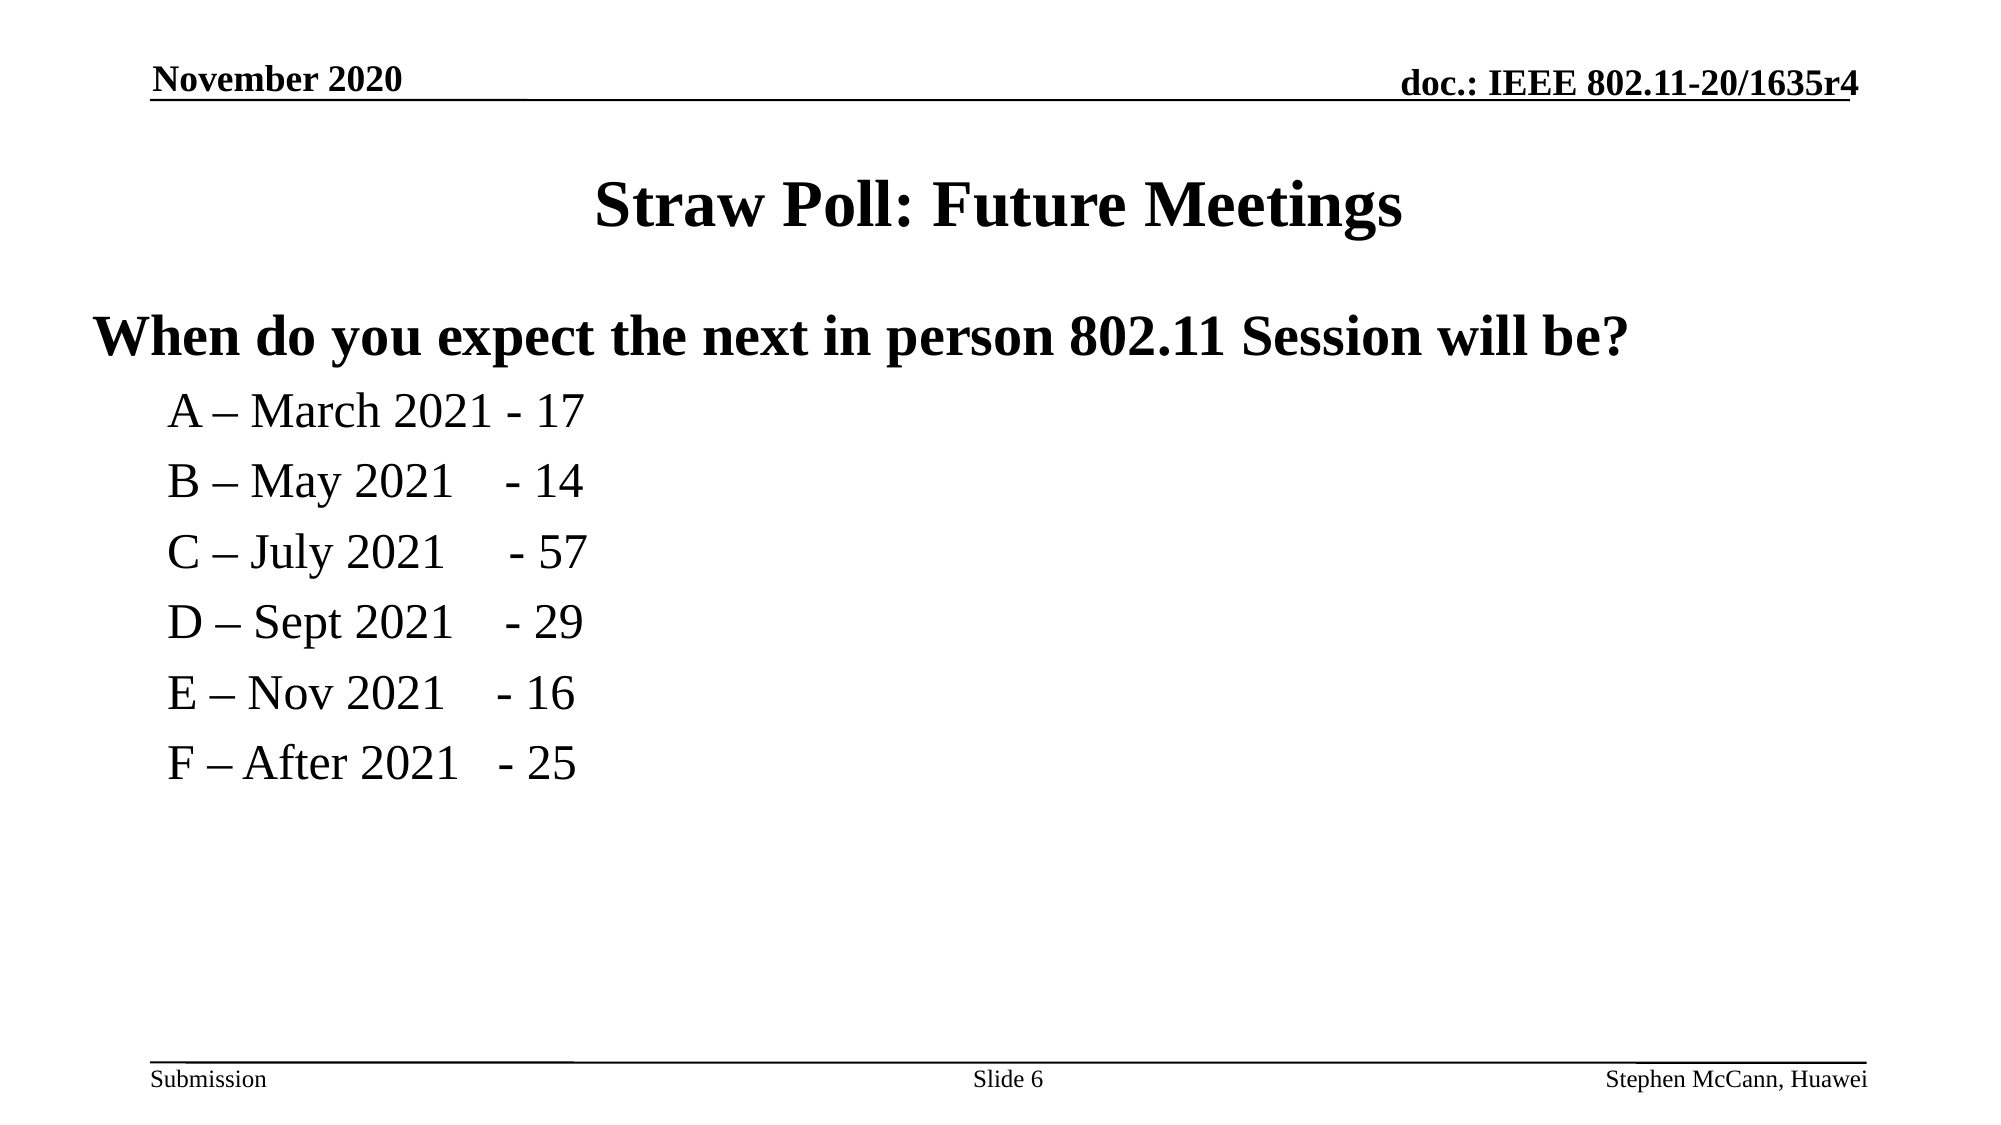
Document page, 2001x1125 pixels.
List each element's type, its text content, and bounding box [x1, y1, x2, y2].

footer Stephen McCann, Huawei [1171, 1061, 1869, 1093]
list When do you expect the next in person 802.11 Session will be? A – March 2021 - 17 B – May 2021 - 14 C – July 2021 - 57 D – Sept 2021 - 29 E – Nov 2021 - 16 F – After 2021 - 25 [76, 289, 1940, 1028]
slide_number Slide 6 [950, 1061, 1067, 1123]
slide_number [152, 54, 563, 100]
title Straw Poll: Future Meetings [149, 112, 1850, 288]
